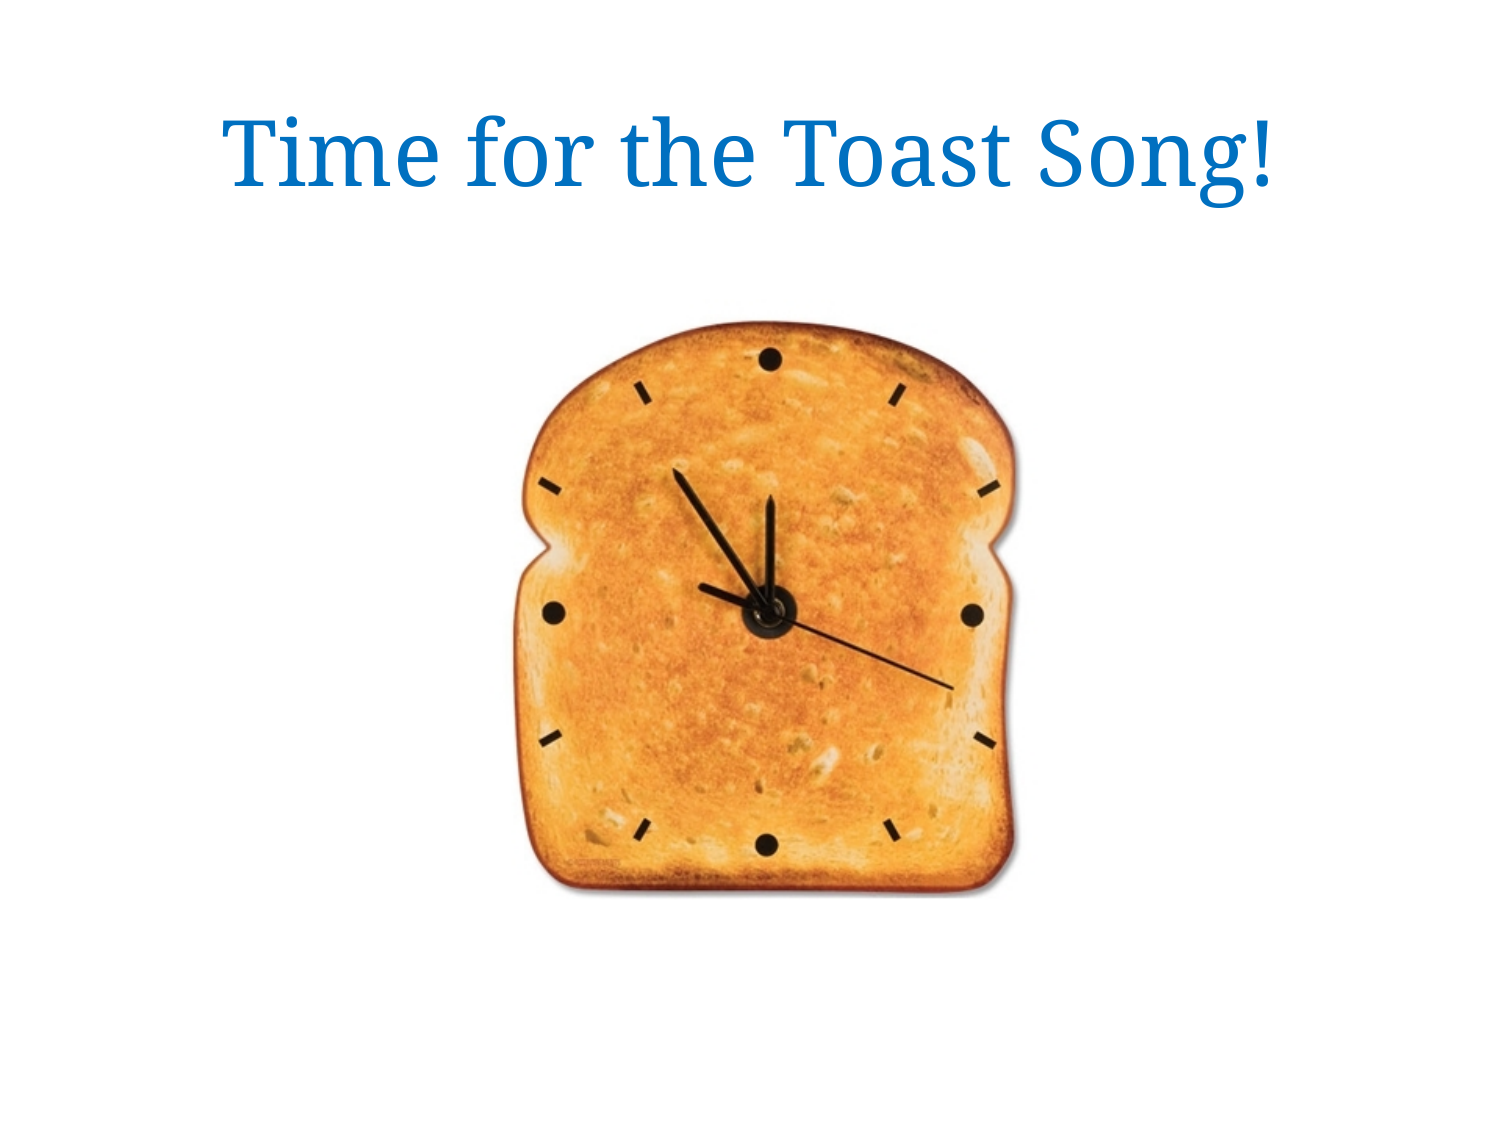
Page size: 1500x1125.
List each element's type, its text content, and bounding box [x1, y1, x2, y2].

text_box Time for the Toast Song! [174, 87, 1325, 213]
picture [287, 299, 1226, 926]
